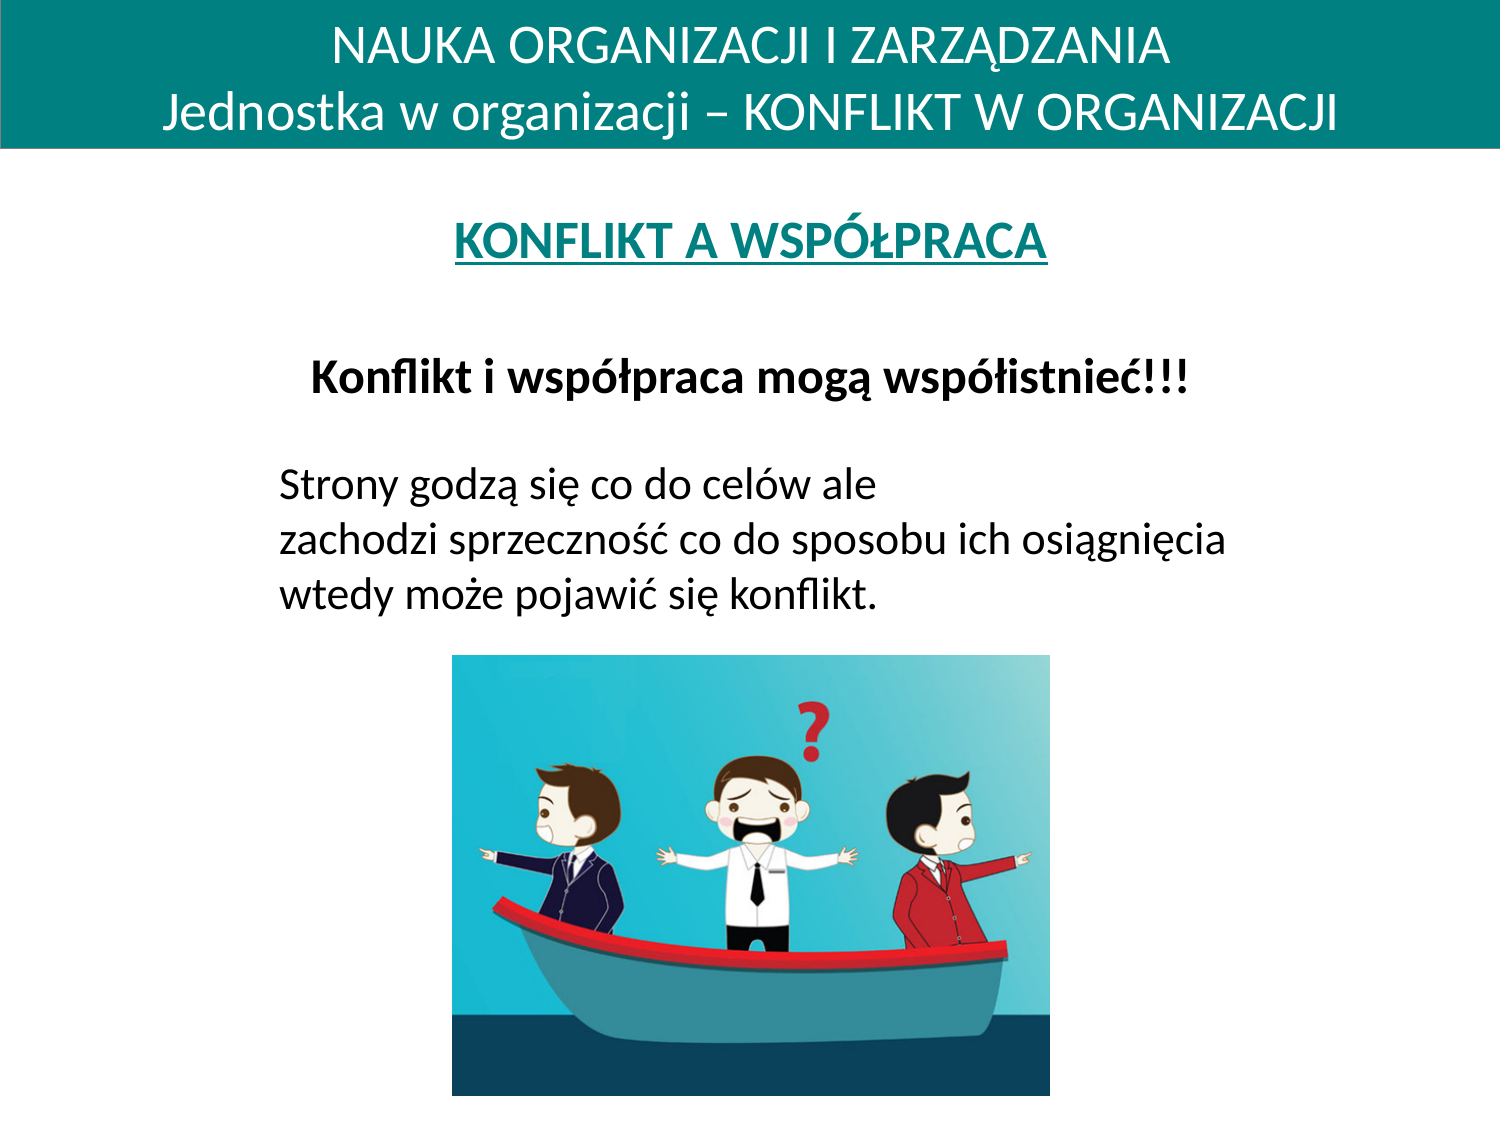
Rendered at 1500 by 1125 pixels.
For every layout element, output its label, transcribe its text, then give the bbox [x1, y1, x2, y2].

picture [452, 655, 1050, 1096]
text_box NAUKA ORGANIZACJI I ZARZĄDZANIA Jednostka w organizacji – KONFLIKT W ORGANIZACJI [0, 0, 1500, 149]
list KONFLIKT A WSPÓŁPRACA Konflikt i współpraca mogą współistnieć!!! Strony godzą się co do celów ale zachodzi sprzeczność co do sposobu ich osiągnięcia wtedy może pojawić się konflikt. [42, 196, 1460, 1102]
